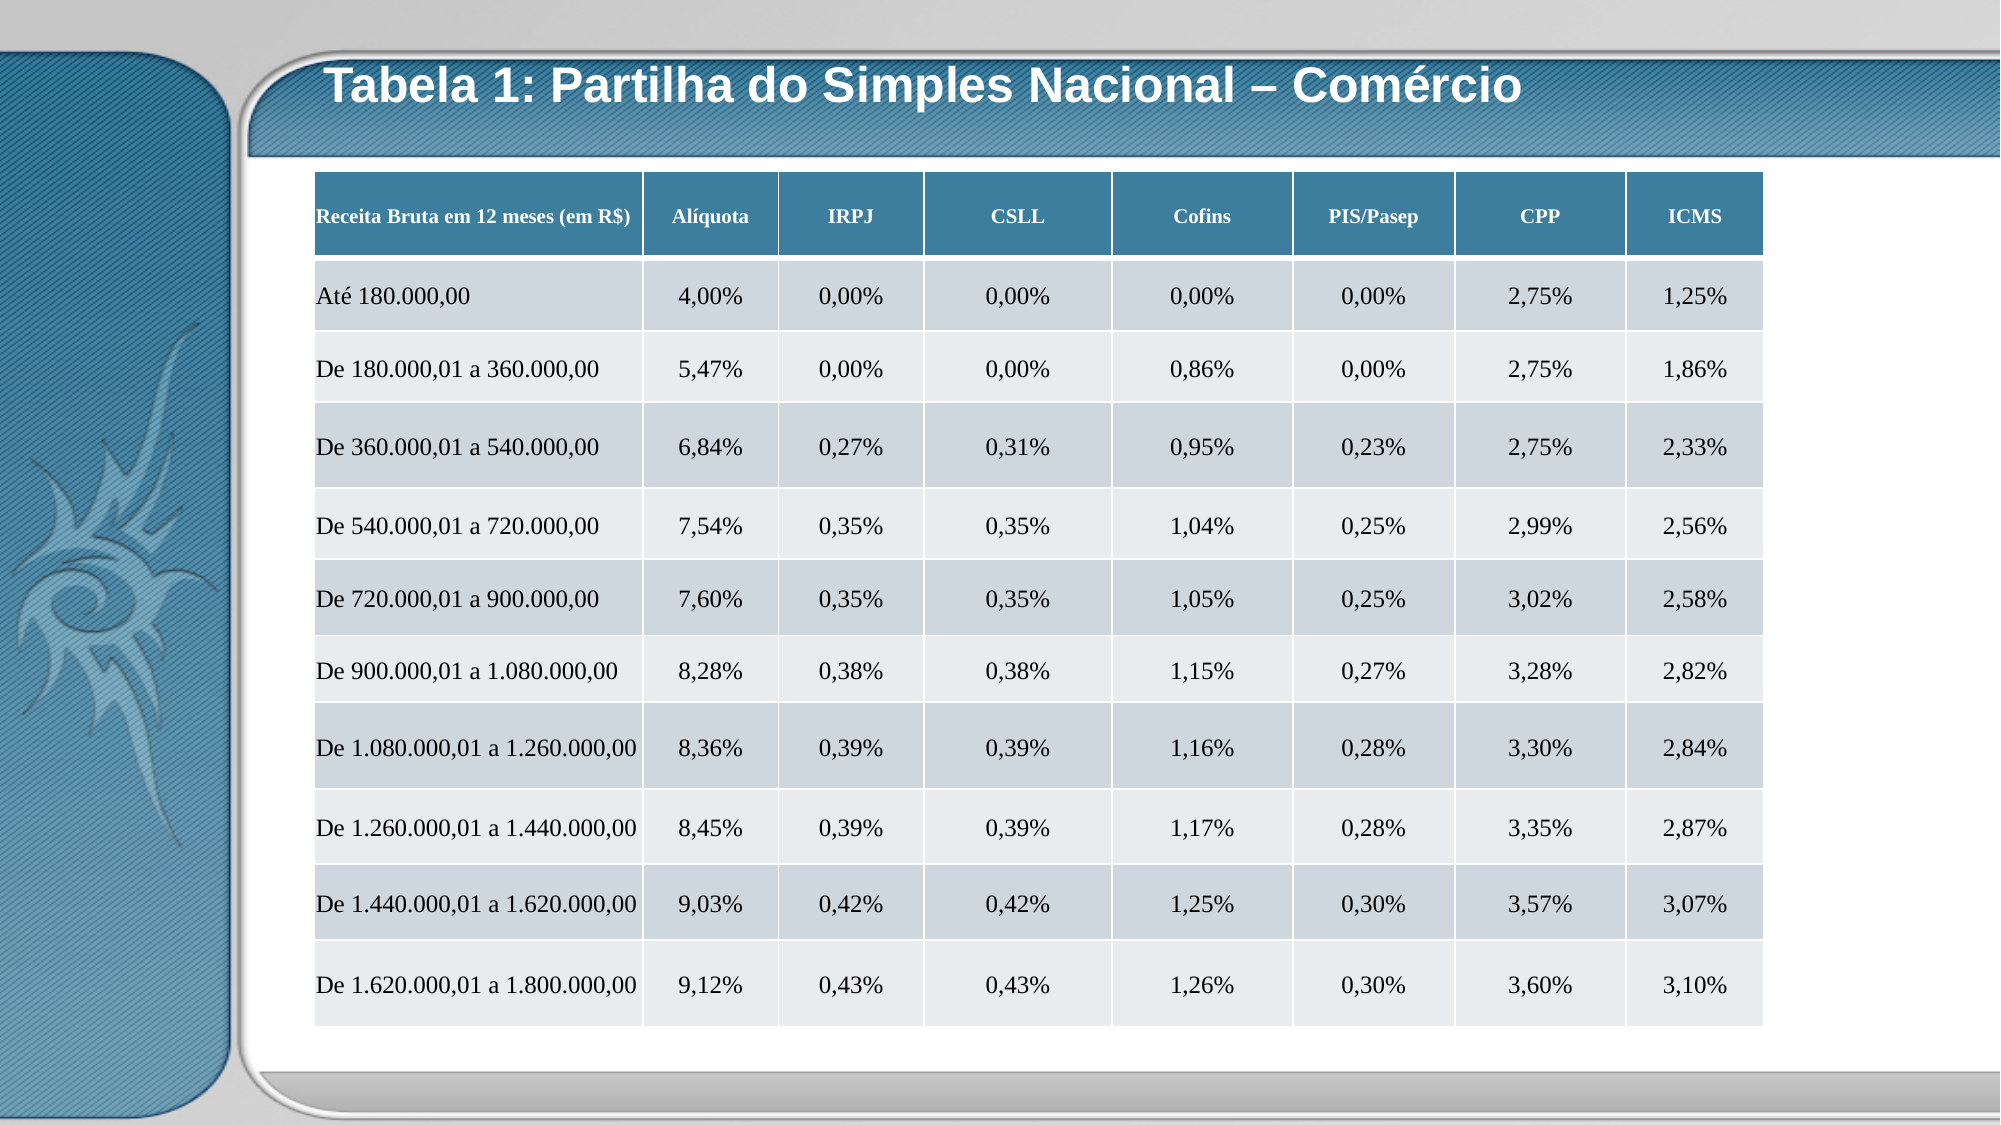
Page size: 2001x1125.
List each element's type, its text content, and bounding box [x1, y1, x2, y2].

table_cell 0,00% [779, 261, 923, 330]
table_cell 8,36% [644, 703, 778, 788]
table_cell De 900.000,01 a 1.080.000,00 [315, 636, 642, 701]
table_cell 0,35% [779, 489, 923, 558]
table_header PIS/Pasep [1294, 172, 1454, 255]
table_cell 0,00% [925, 261, 1111, 330]
table_cell 1,17% [1113, 790, 1292, 863]
table_cell 4,00% [644, 261, 778, 330]
table_cell 5,47% [644, 332, 778, 401]
table_cell De 1.080.000,01 a 1.260.000,00 [315, 703, 642, 788]
table_cell 0,39% [779, 703, 923, 788]
table_cell 2,33% [1627, 403, 1763, 487]
table_header CPP [1456, 172, 1625, 255]
table_cell 0,28% [1294, 703, 1454, 788]
table_cell 0,39% [925, 790, 1111, 863]
table_cell De 180.000,01 a 360.000,00 [315, 332, 642, 401]
table_cell 3,07% [1627, 865, 1763, 939]
table_cell 3,35% [1456, 790, 1625, 863]
table_cell 2,75% [1456, 261, 1625, 330]
table_cell 8,28% [644, 636, 778, 701]
table_cell 9,12% [644, 941, 778, 1026]
table_cell 0,39% [925, 703, 1111, 788]
table_cell 0,35% [925, 560, 1111, 635]
table_cell 1,16% [1113, 703, 1292, 788]
table_cell 1,05% [1113, 560, 1292, 635]
table_cell 1,15% [1113, 636, 1292, 701]
table_cell 1,04% [1113, 489, 1292, 558]
table_cell 0,25% [1294, 560, 1454, 635]
table_cell 1,26% [1113, 941, 1292, 1026]
table_cell 3,57% [1456, 865, 1625, 939]
table_header Cofins [1113, 172, 1292, 255]
table_cell 0,00% [925, 332, 1111, 401]
table_cell 8,45% [644, 790, 778, 863]
table_cell 2,75% [1456, 332, 1625, 401]
table_cell De 540.000,01 a 720.000,00 [315, 489, 642, 558]
table_cell 3,10% [1627, 941, 1763, 1026]
table_cell 0,00% [779, 332, 923, 401]
table_cell 7,60% [644, 560, 778, 635]
picture [0, 0, 2000, 1125]
table_cell 3,60% [1456, 941, 1625, 1026]
table_cell 3,30% [1456, 703, 1625, 788]
title Tabela 1: Partilha do Simples Nacional – Comércio [309, 74, 2000, 152]
table_cell 0,35% [779, 560, 923, 635]
table_cell Até 180.000,00 [315, 261, 642, 330]
table_cell 2,84% [1627, 703, 1763, 788]
table_header Alíquota [644, 172, 778, 255]
table_cell De 1.260.000,01 a 1.440.000,00 [315, 790, 642, 863]
table_cell 1,25% [1113, 865, 1292, 939]
table_cell 0,27% [1294, 636, 1454, 701]
table_cell 0,86% [1113, 332, 1292, 401]
table_cell 0,30% [1294, 865, 1454, 939]
table_cell 0,38% [779, 636, 923, 701]
table_cell De 1.440.000,01 a 1.620.000,00 [315, 865, 642, 939]
table_cell 6,84% [644, 403, 778, 487]
table_cell 0,95% [1113, 403, 1292, 487]
table_cell 2,87% [1627, 790, 1763, 863]
table_cell 0,43% [779, 941, 923, 1026]
table_cell 0,38% [925, 636, 1111, 701]
table_cell 1,25% [1627, 261, 1763, 330]
table_cell 0,27% [779, 403, 923, 487]
table_cell 9,03% [644, 865, 778, 939]
table_cell De 720.000,01 a 900.000,00 [315, 560, 642, 635]
table_cell 0,42% [925, 865, 1111, 939]
table_cell De 360.000,01 a 540.000,00 [315, 403, 642, 487]
table_header ICMS [1627, 172, 1763, 255]
table_cell 0,30% [1294, 941, 1454, 1026]
table_cell 2,82% [1627, 636, 1763, 701]
table_header IRPJ [779, 172, 923, 255]
table_cell 2,99% [1456, 489, 1625, 558]
table_cell 3,02% [1456, 560, 1625, 635]
table_cell 0,31% [925, 403, 1111, 487]
table_cell 0,42% [779, 865, 923, 939]
table_header CSLL [925, 172, 1111, 255]
table_cell De 1.620.000,01 a 1.800.000,00 [315, 941, 642, 1026]
table_cell 2,56% [1627, 489, 1763, 558]
table_cell 0,25% [1294, 489, 1454, 558]
table_cell 0,00% [1113, 261, 1292, 330]
table_cell 0,00% [1294, 332, 1454, 401]
table_cell 0,39% [779, 790, 923, 863]
table_header Receita Bruta em 12 meses (em R$) [315, 172, 642, 255]
table_cell 1,86% [1627, 332, 1763, 401]
table_cell 0,35% [925, 489, 1111, 558]
table_cell 2,75% [1456, 403, 1625, 487]
table_cell 0,23% [1294, 403, 1454, 487]
table_cell 0,43% [925, 941, 1111, 1026]
table_cell 3,28% [1456, 636, 1625, 701]
table_cell 0,28% [1294, 790, 1454, 863]
table_cell 2,58% [1627, 560, 1763, 635]
table_cell 7,54% [644, 489, 778, 558]
table_cell 0,00% [1294, 261, 1454, 330]
